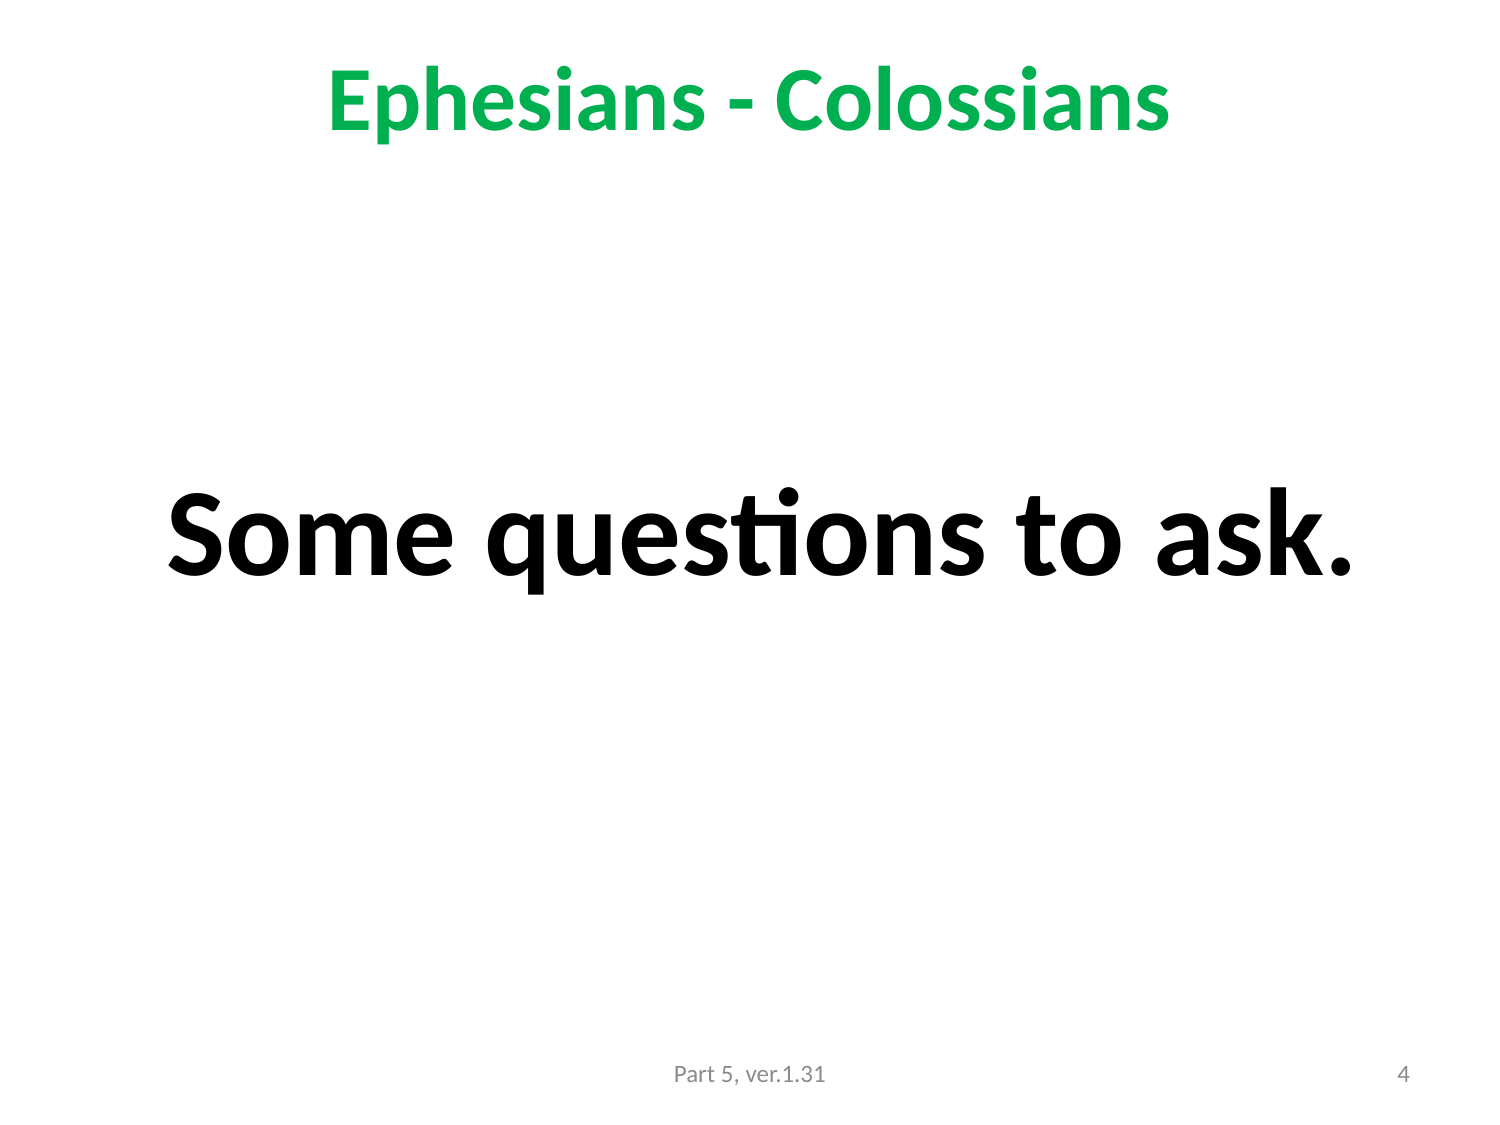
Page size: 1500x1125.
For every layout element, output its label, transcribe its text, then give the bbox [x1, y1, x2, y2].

list Some questions to ask. [62, 212, 1463, 838]
footer Part 5, ver.1.31 [512, 1042, 988, 1103]
slide_number 4 [1074, 1042, 1425, 1103]
title Ephesians - Colossians [74, 0, 1426, 188]
